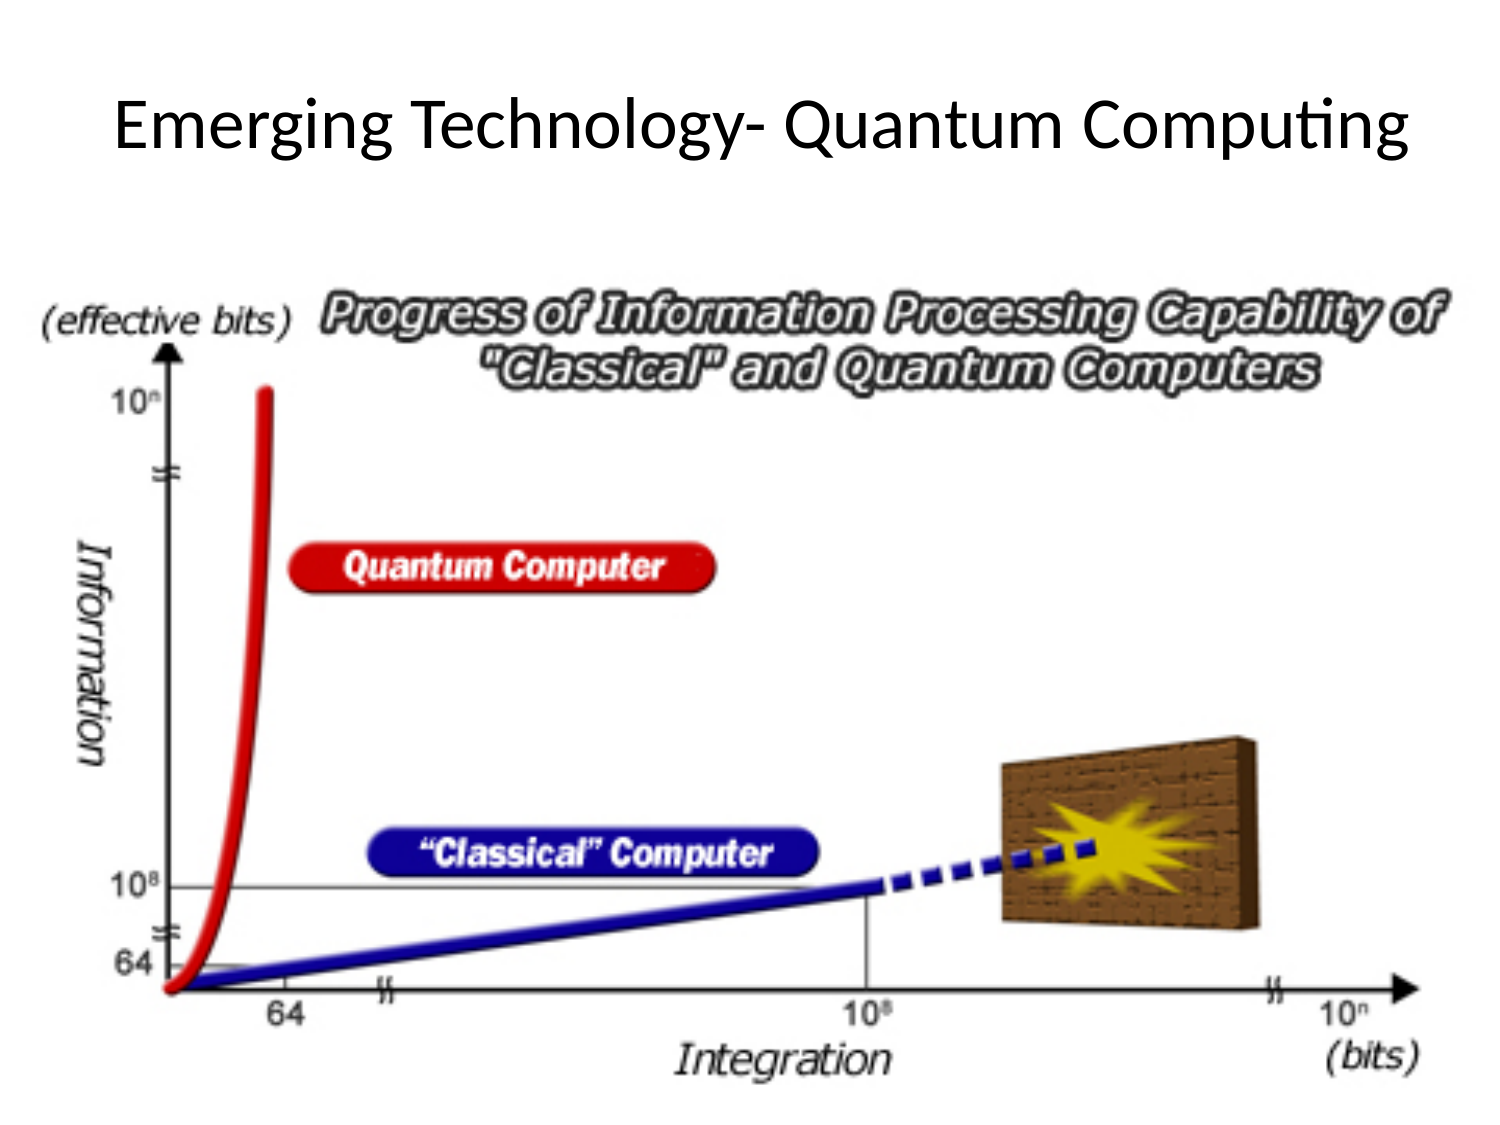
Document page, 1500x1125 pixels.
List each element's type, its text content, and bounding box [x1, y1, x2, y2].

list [0, 199, 1500, 1125]
title Emerging Technology- Quantum Computing [87, 24, 1438, 198]
